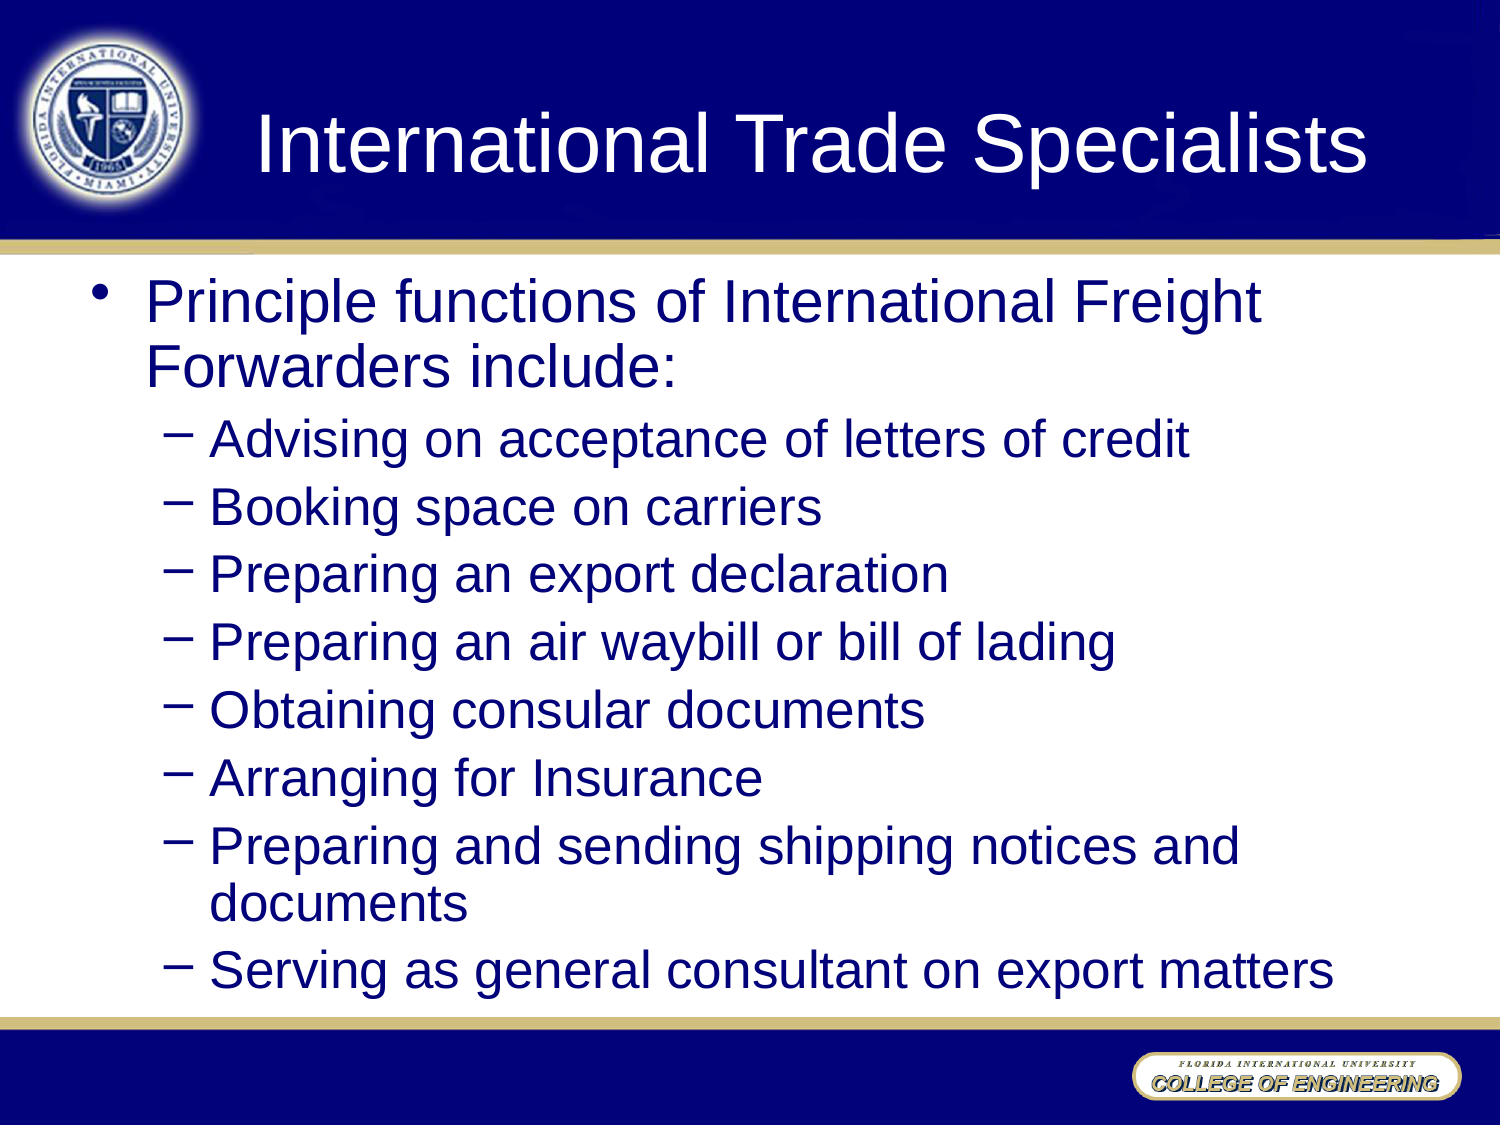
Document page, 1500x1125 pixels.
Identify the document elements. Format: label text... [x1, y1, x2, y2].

list Principle functions of International Freight Forwarders include: Advising on acceptance of letters of credit Booking space on carriers Preparing an export declaration Preparing an air waybill or bill of lading Obtaining consular documents Arranging for Insurance Preparing and sending shipping notices and documents Serving as general consultant on export matters [74, 262, 1426, 1013]
picture [0, 0, 1500, 1125]
title International Trade Specialists [199, 44, 1426, 233]
